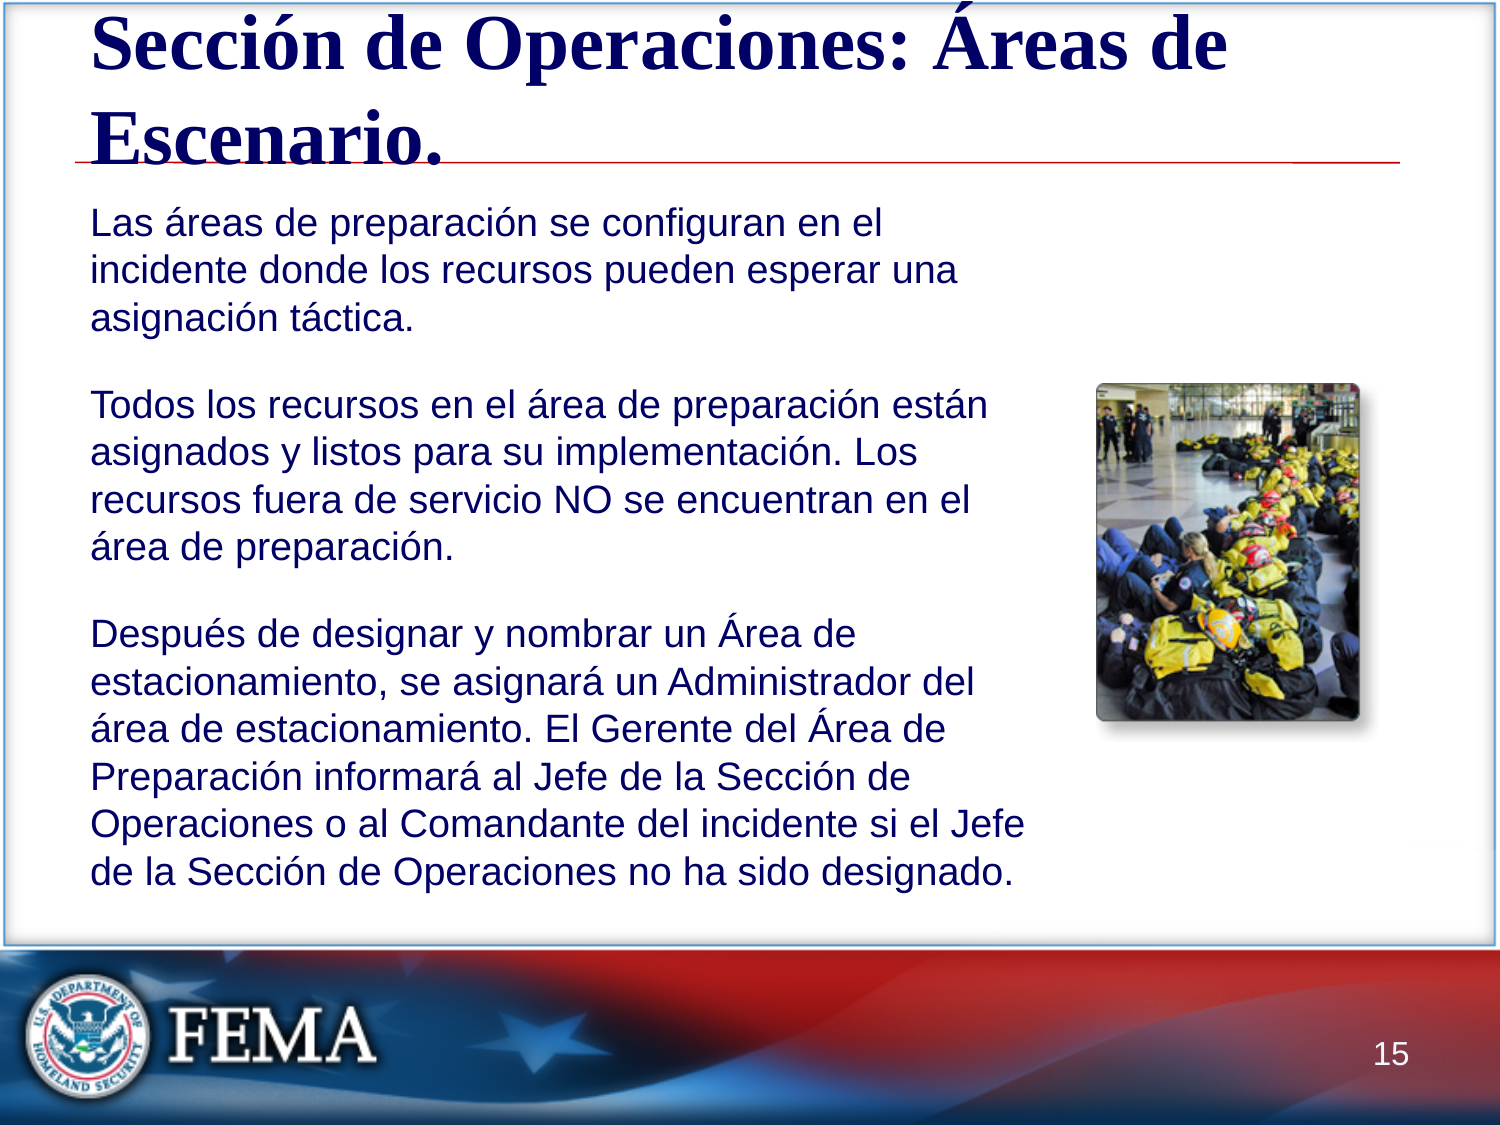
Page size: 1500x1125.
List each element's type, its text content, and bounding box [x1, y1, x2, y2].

slide_number 15 [1074, 1024, 1425, 1103]
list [1096, 383, 1379, 742]
title Sección de Operaciones: Áreas de Escenario. [75, 32, 1425, 138]
picture [0, 0, 1500, 1125]
list Las áreas de preparación se configuran en el incidente donde los recursos pueden esperar una asignación táctica. Todos los recursos en el área de preparación están asignados y listos para su implementación. Los recursos fuera de servicio NO se encuentran en el área de preparación. Después de designar y nombrar un Área de estacionamiento, se asignará un Administrador del área de estacionamiento. El Gerente del Área de Preparación informará al Jefe de la Sección de Operaciones o al Comandante del incidente si el Jefe de la Sección de Operaciones no ha sido designado. [75, 189, 1050, 936]
